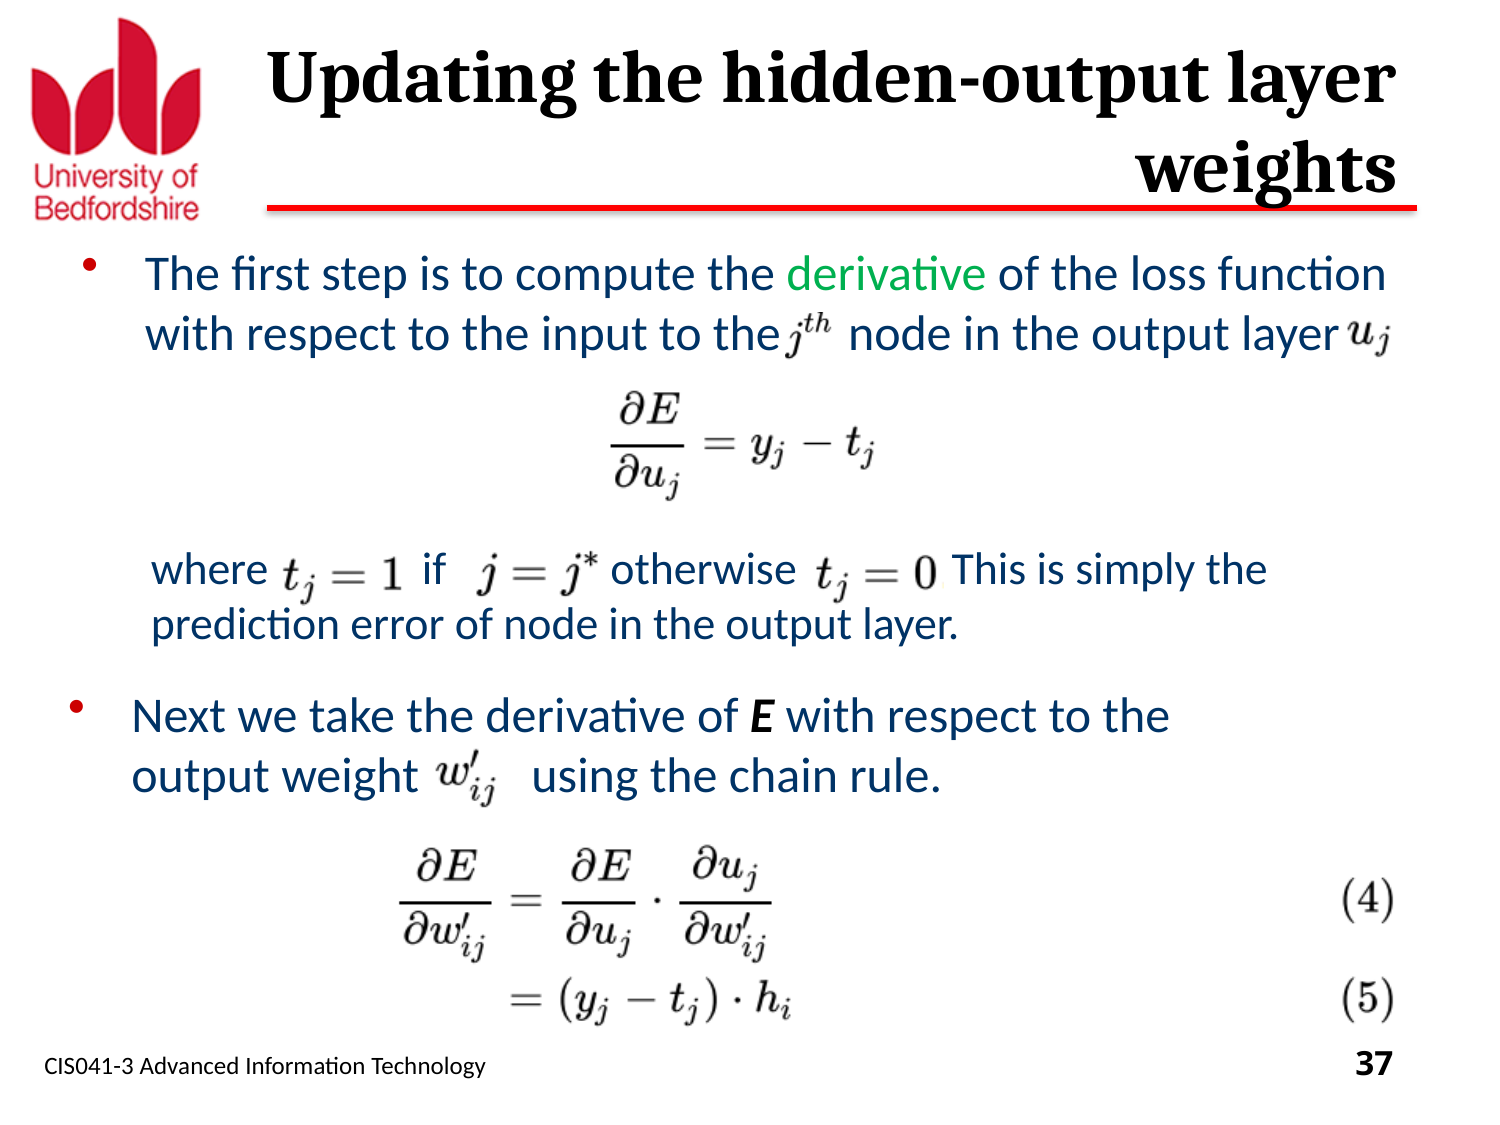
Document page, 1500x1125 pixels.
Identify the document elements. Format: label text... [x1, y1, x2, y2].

text_box where if otherwise . This is simply the prediction error of node in the output layer. [135, 531, 1397, 697]
list The first step is to compute the derivative of the loss function with respect to the input to the node in the output layer [66, 233, 1415, 399]
picture [809, 546, 945, 607]
picture [1340, 315, 1398, 363]
picture [0, 0, 237, 236]
picture [785, 312, 834, 362]
picture [274, 549, 407, 607]
title Updating the hidden-output layer weights [194, 61, 1413, 174]
picture [424, 742, 515, 812]
picture [376, 834, 1415, 1044]
picture [468, 545, 601, 601]
picture [563, 366, 937, 521]
text_box Next we take the derivative of E with respect to the output weight using the chain rule. [53, 675, 1315, 841]
footer CIS041-3 Advanced Information Technology [29, 1035, 514, 1095]
